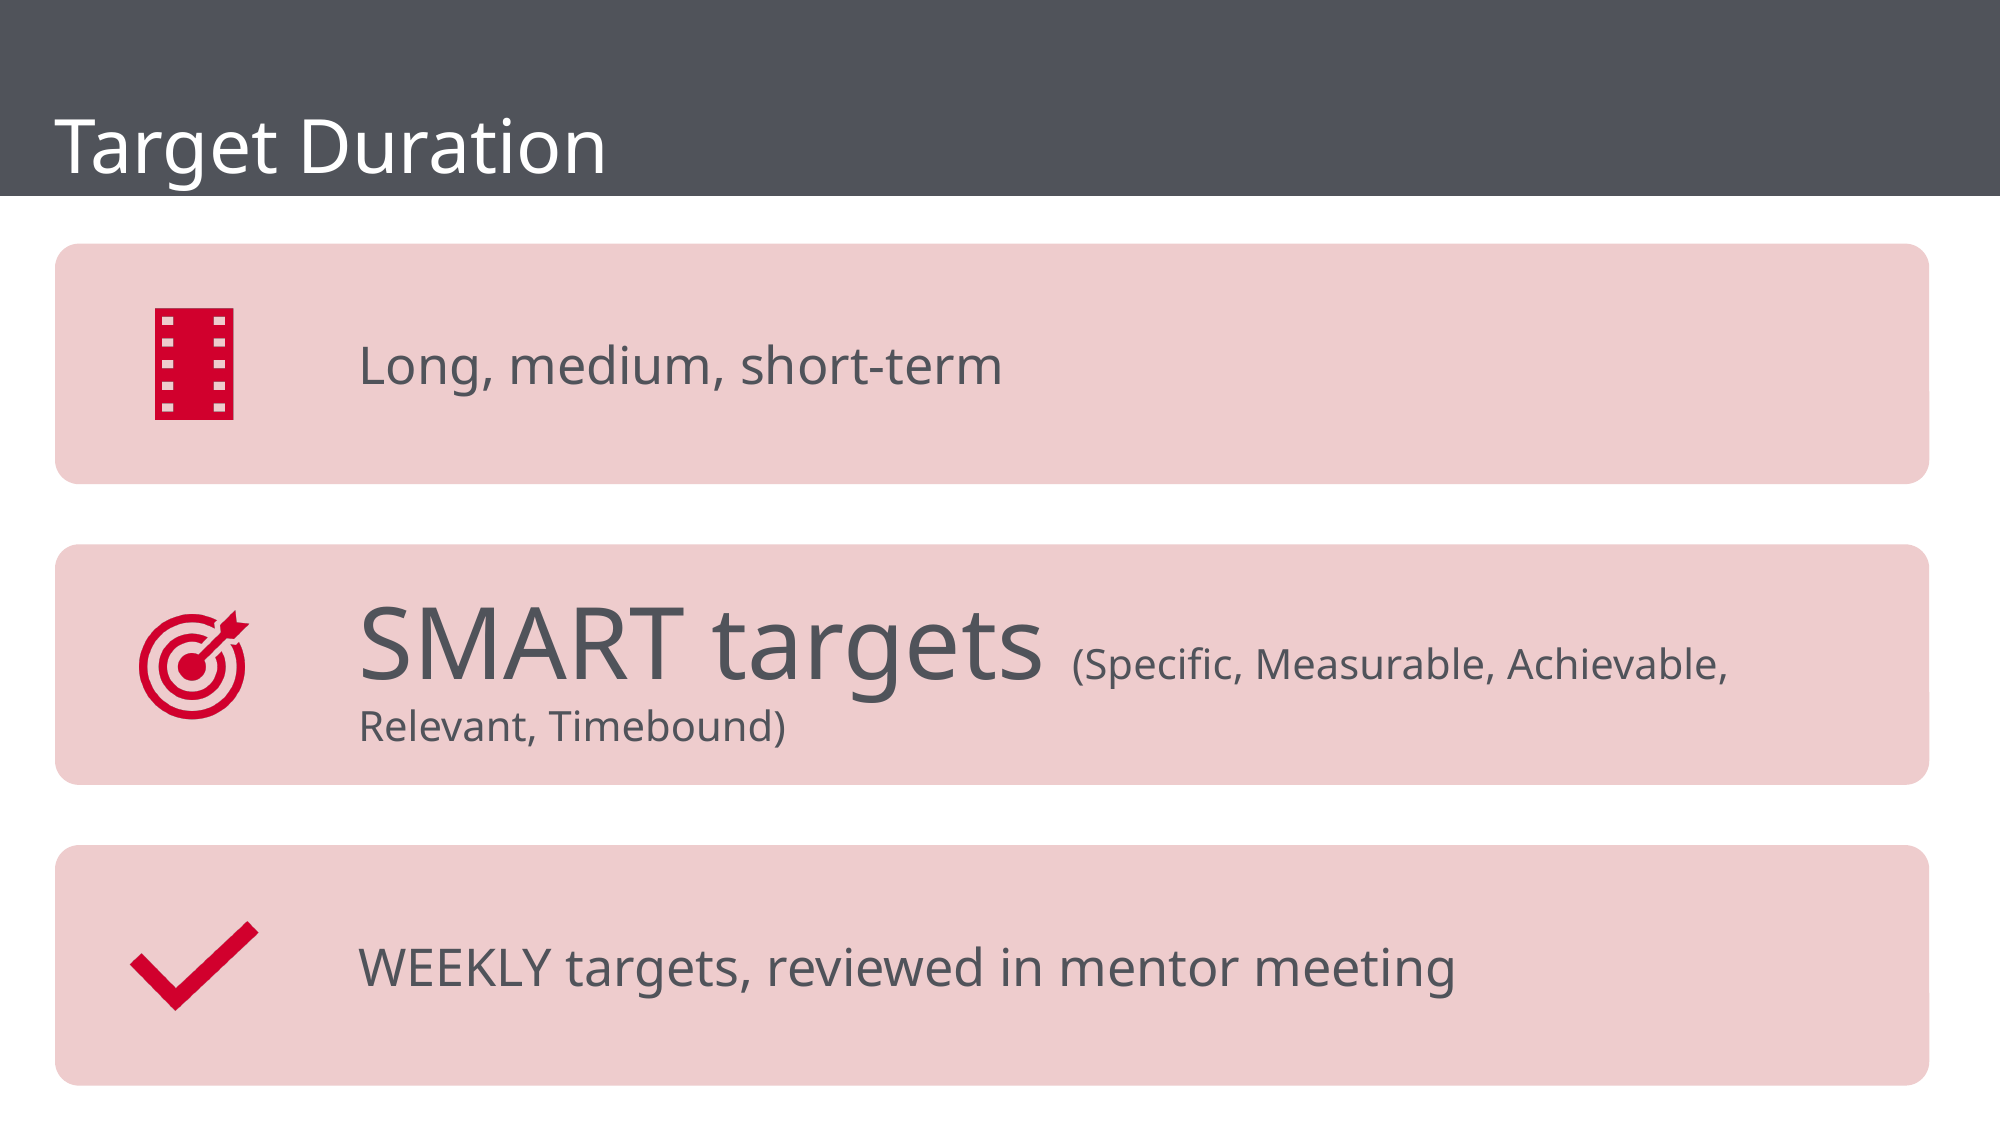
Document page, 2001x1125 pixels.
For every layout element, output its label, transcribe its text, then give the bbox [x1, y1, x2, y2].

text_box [54, 243, 1930, 1086]
title Target Duration [55, 30, 1930, 188]
